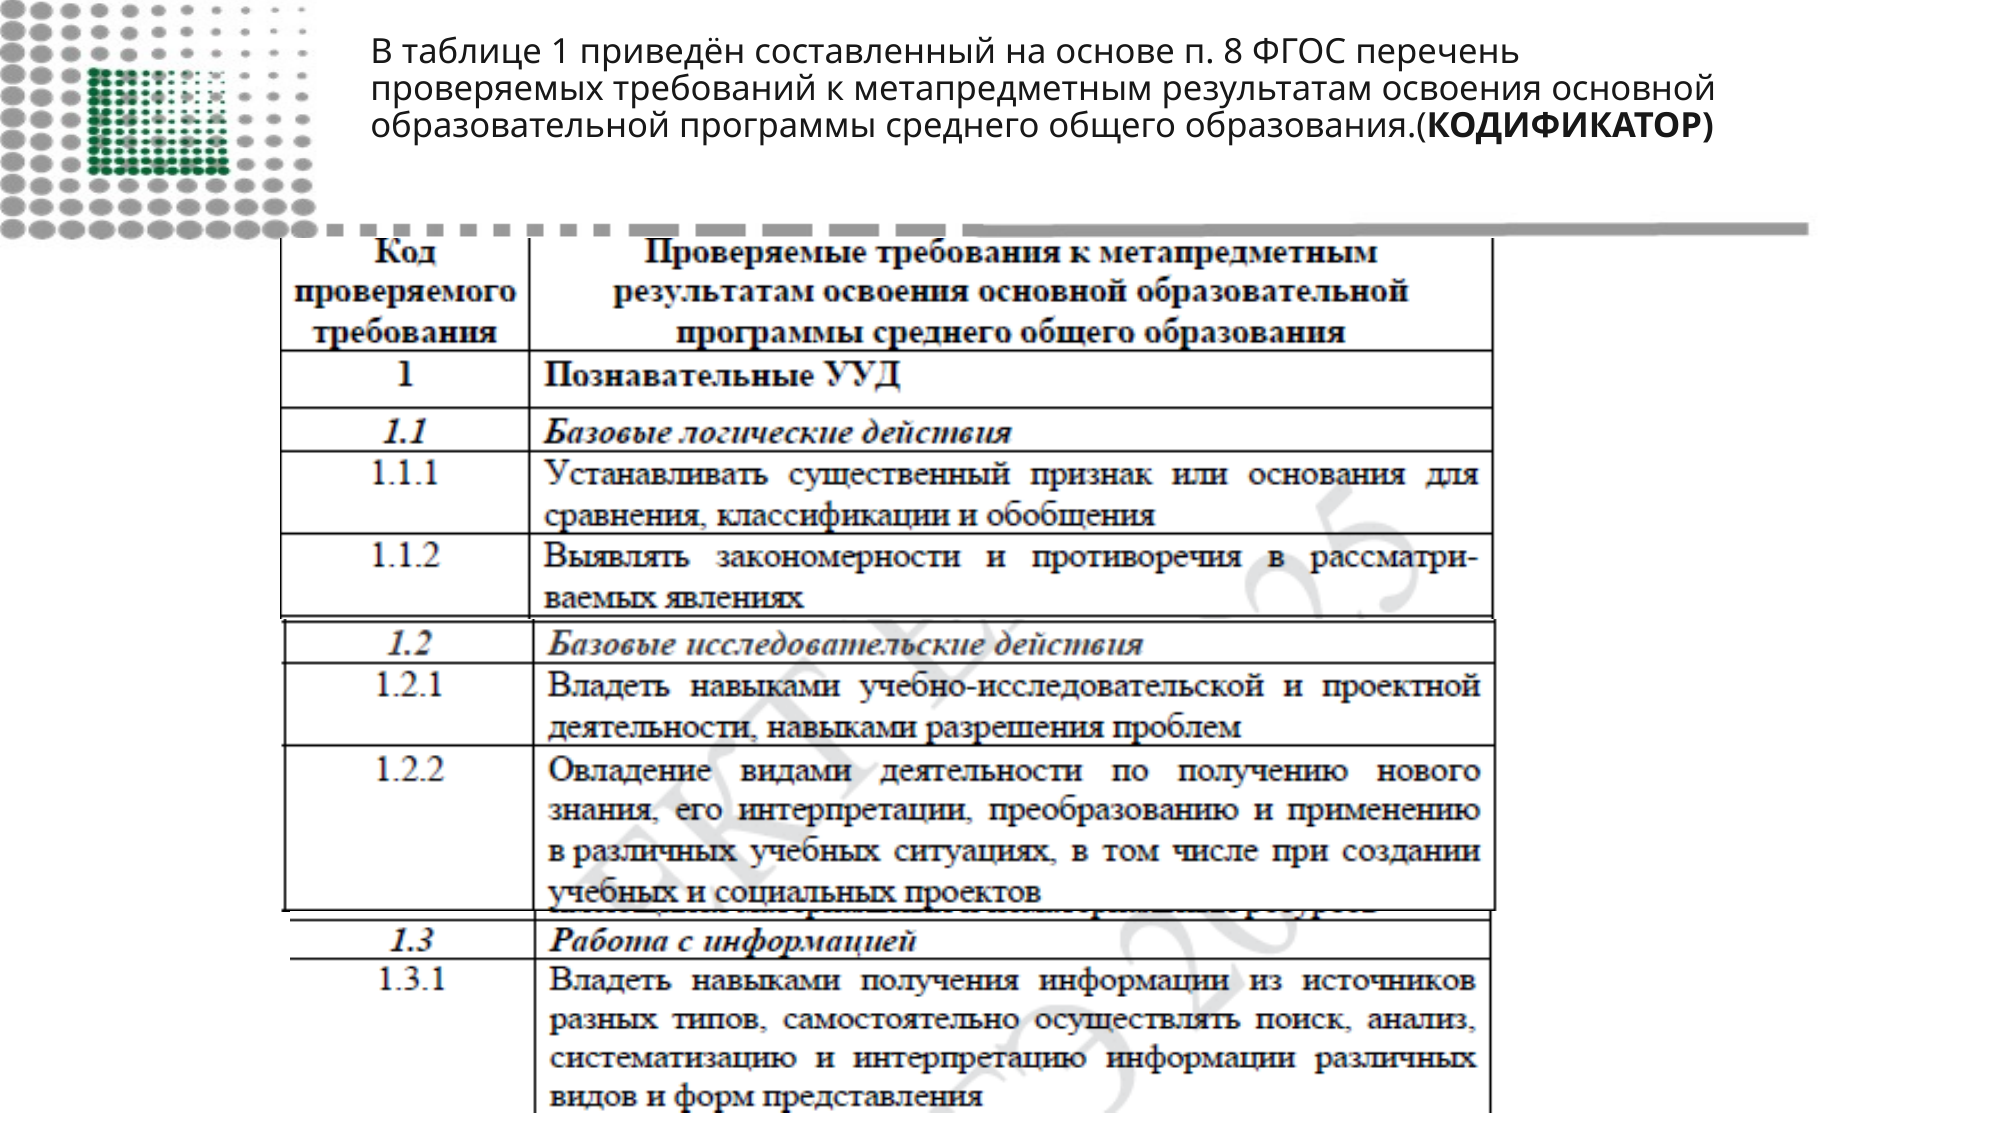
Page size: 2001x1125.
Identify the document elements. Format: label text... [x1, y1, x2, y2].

picture [0, 0, 2001, 1125]
title В таблице 1 приведён составленный на основе п. 8 ФГОС перечень проверяемых требований к метапредметным результатам освоения основной образовательной программы среднего общего образования.(КОДИФИКАТОР) [355, 15, 1750, 164]
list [280, 238, 1499, 619]
